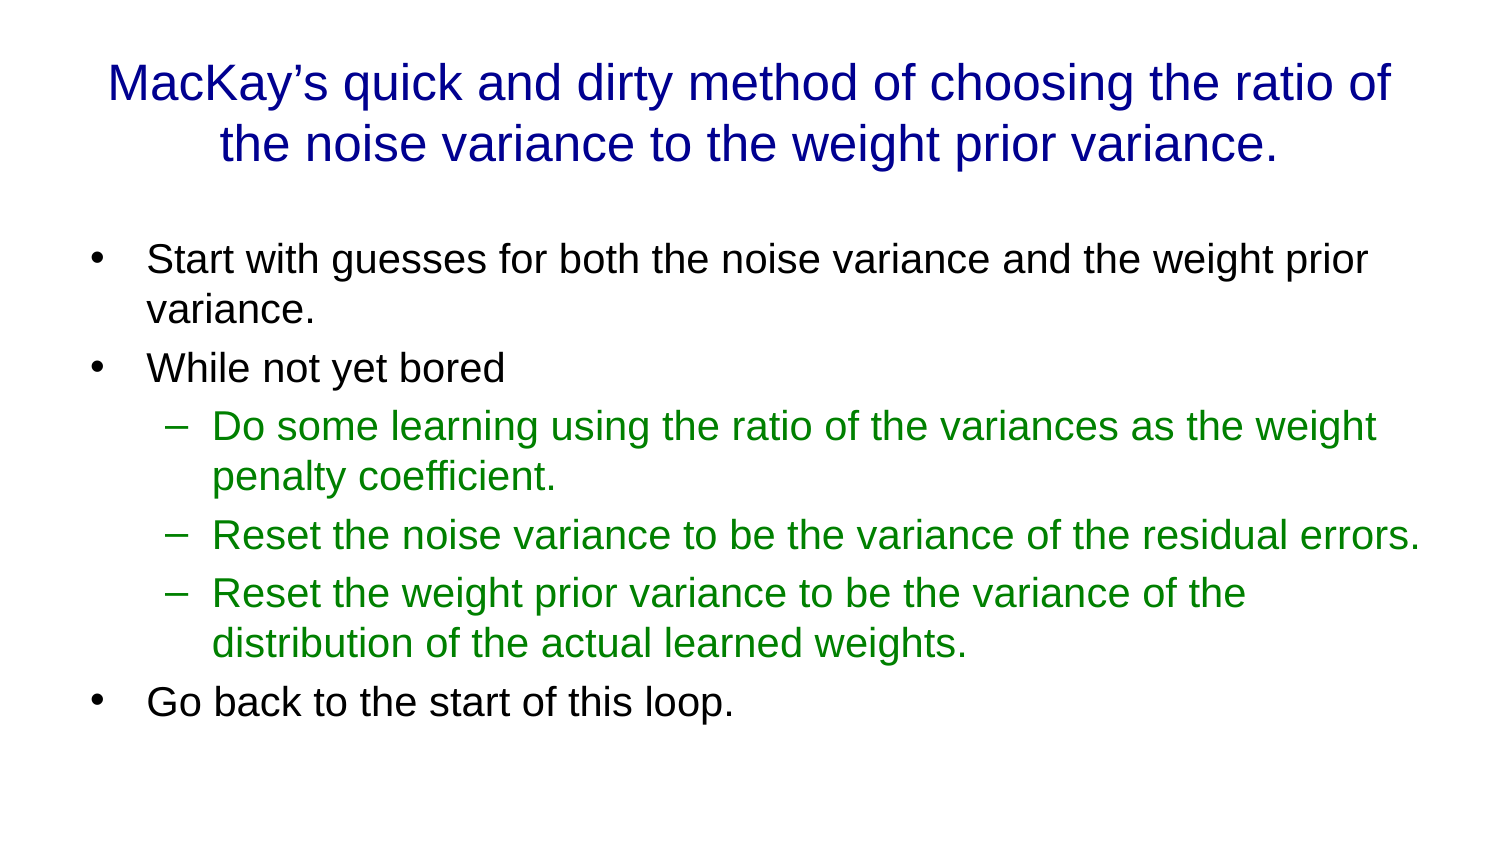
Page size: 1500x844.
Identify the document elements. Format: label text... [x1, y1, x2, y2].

list Start with guesses for both the noise variance and the weight prior variance. While not yet bored Do some learning using the ratio of the variances as the weight penalty coefficient. Reset the noise variance to be the variance of the residual errors. Reset the weight prior variance to be the variance of the distribution of the actual learned weights. Go back to the start of this loop. [75, 224, 1459, 782]
title MacKay’s quick and dirty method of choosing the ratio of the noise variance to the weight prior variance. [75, 40, 1425, 181]
